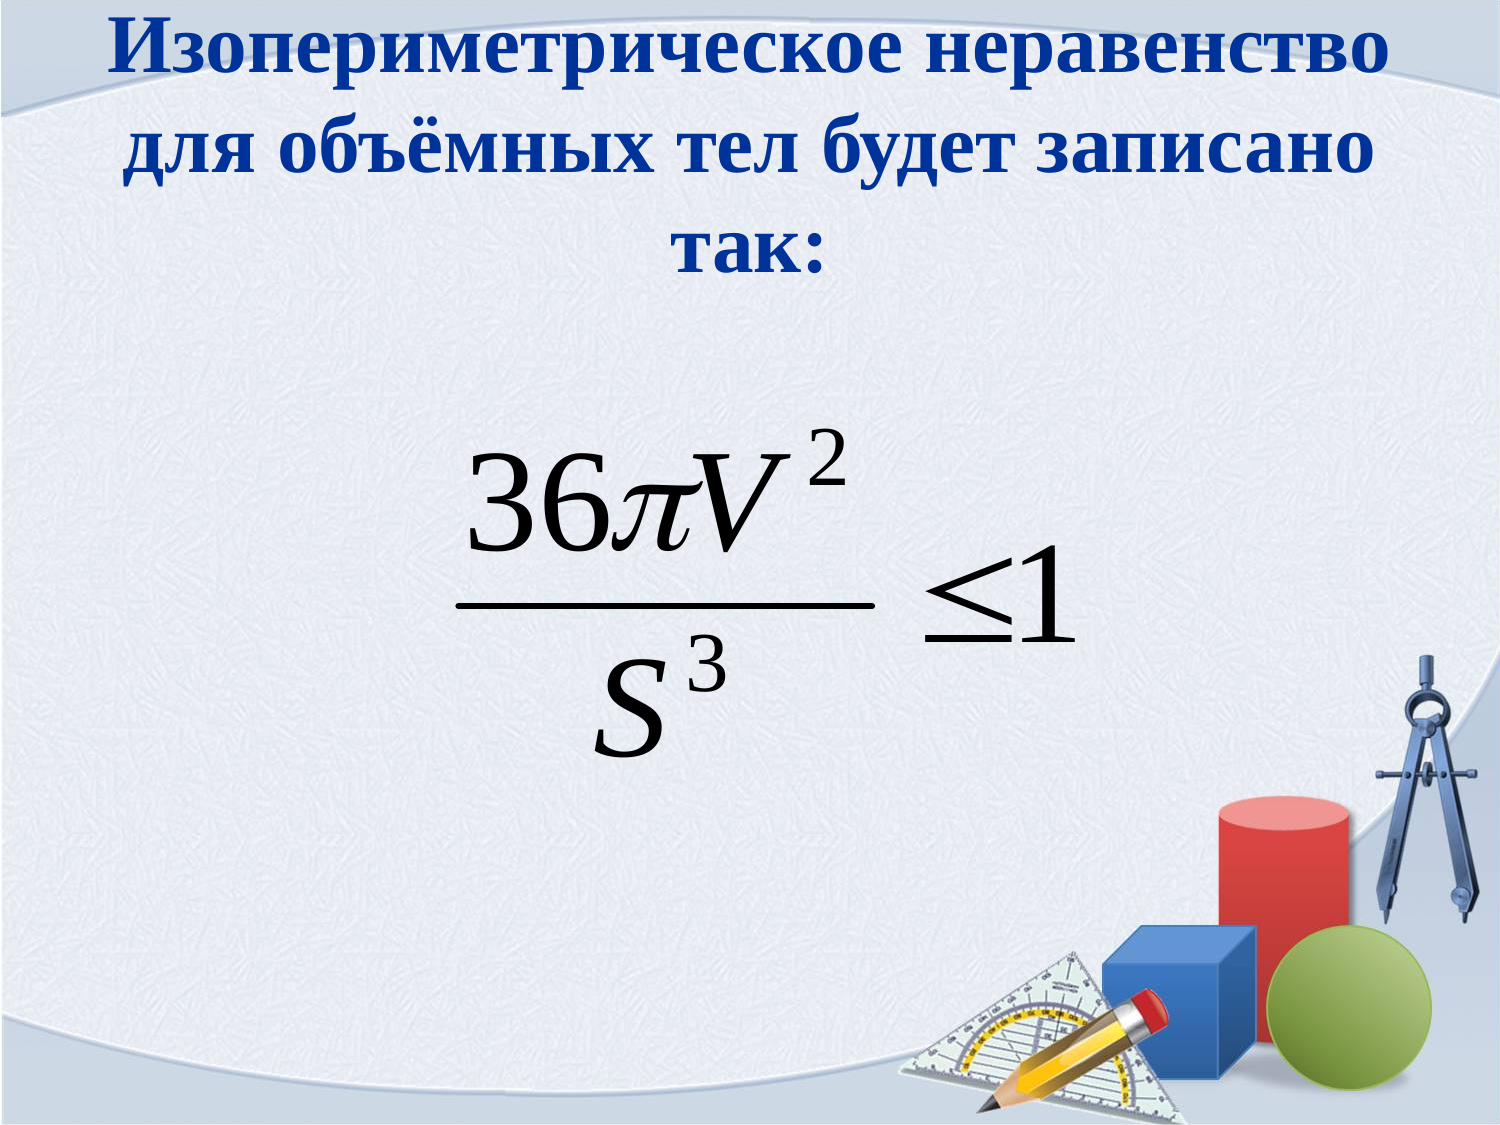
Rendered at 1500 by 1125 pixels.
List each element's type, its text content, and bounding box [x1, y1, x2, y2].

picture [0, 0, 1500, 1125]
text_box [433, 386, 1095, 790]
title Изопериметрическое неравенство для объёмных тел будет записано так: [75, 45, 1425, 233]
